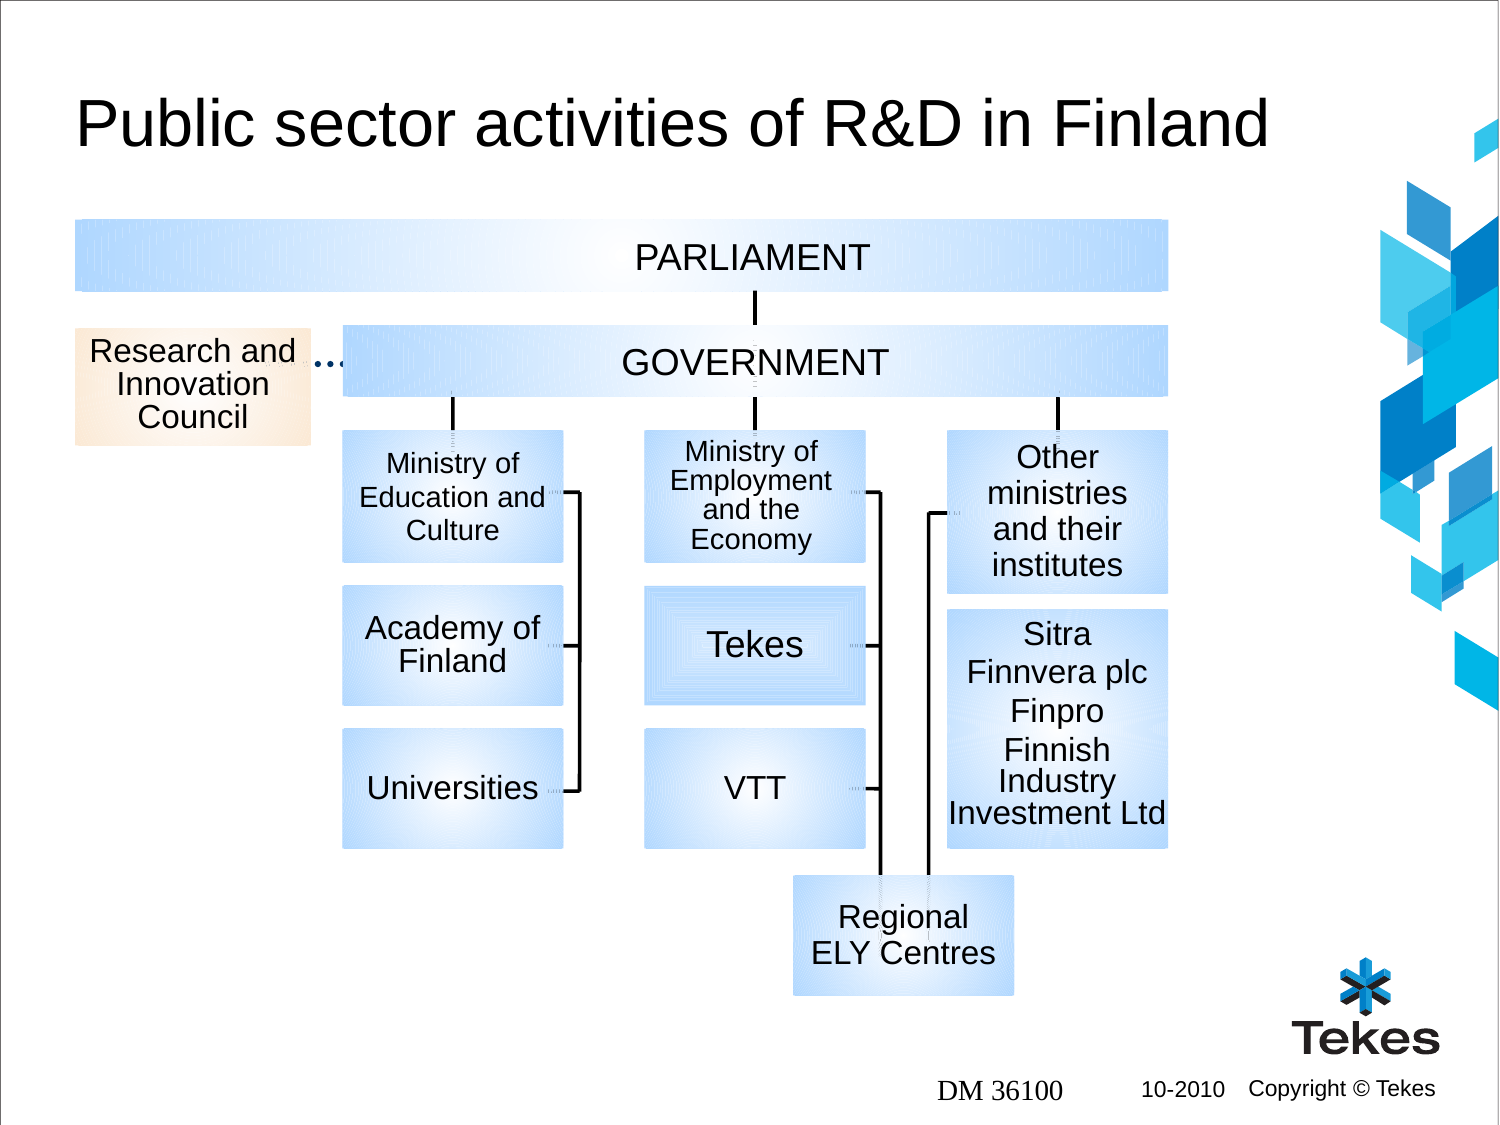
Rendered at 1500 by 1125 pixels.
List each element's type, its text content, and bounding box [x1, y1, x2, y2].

footer DM 36100 [882, 1073, 1119, 1104]
title Public sector activities of R&D in Finland [75, 88, 1363, 235]
slide_number 10-2010 [1133, 1073, 1234, 1104]
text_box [74, 219, 1169, 996]
